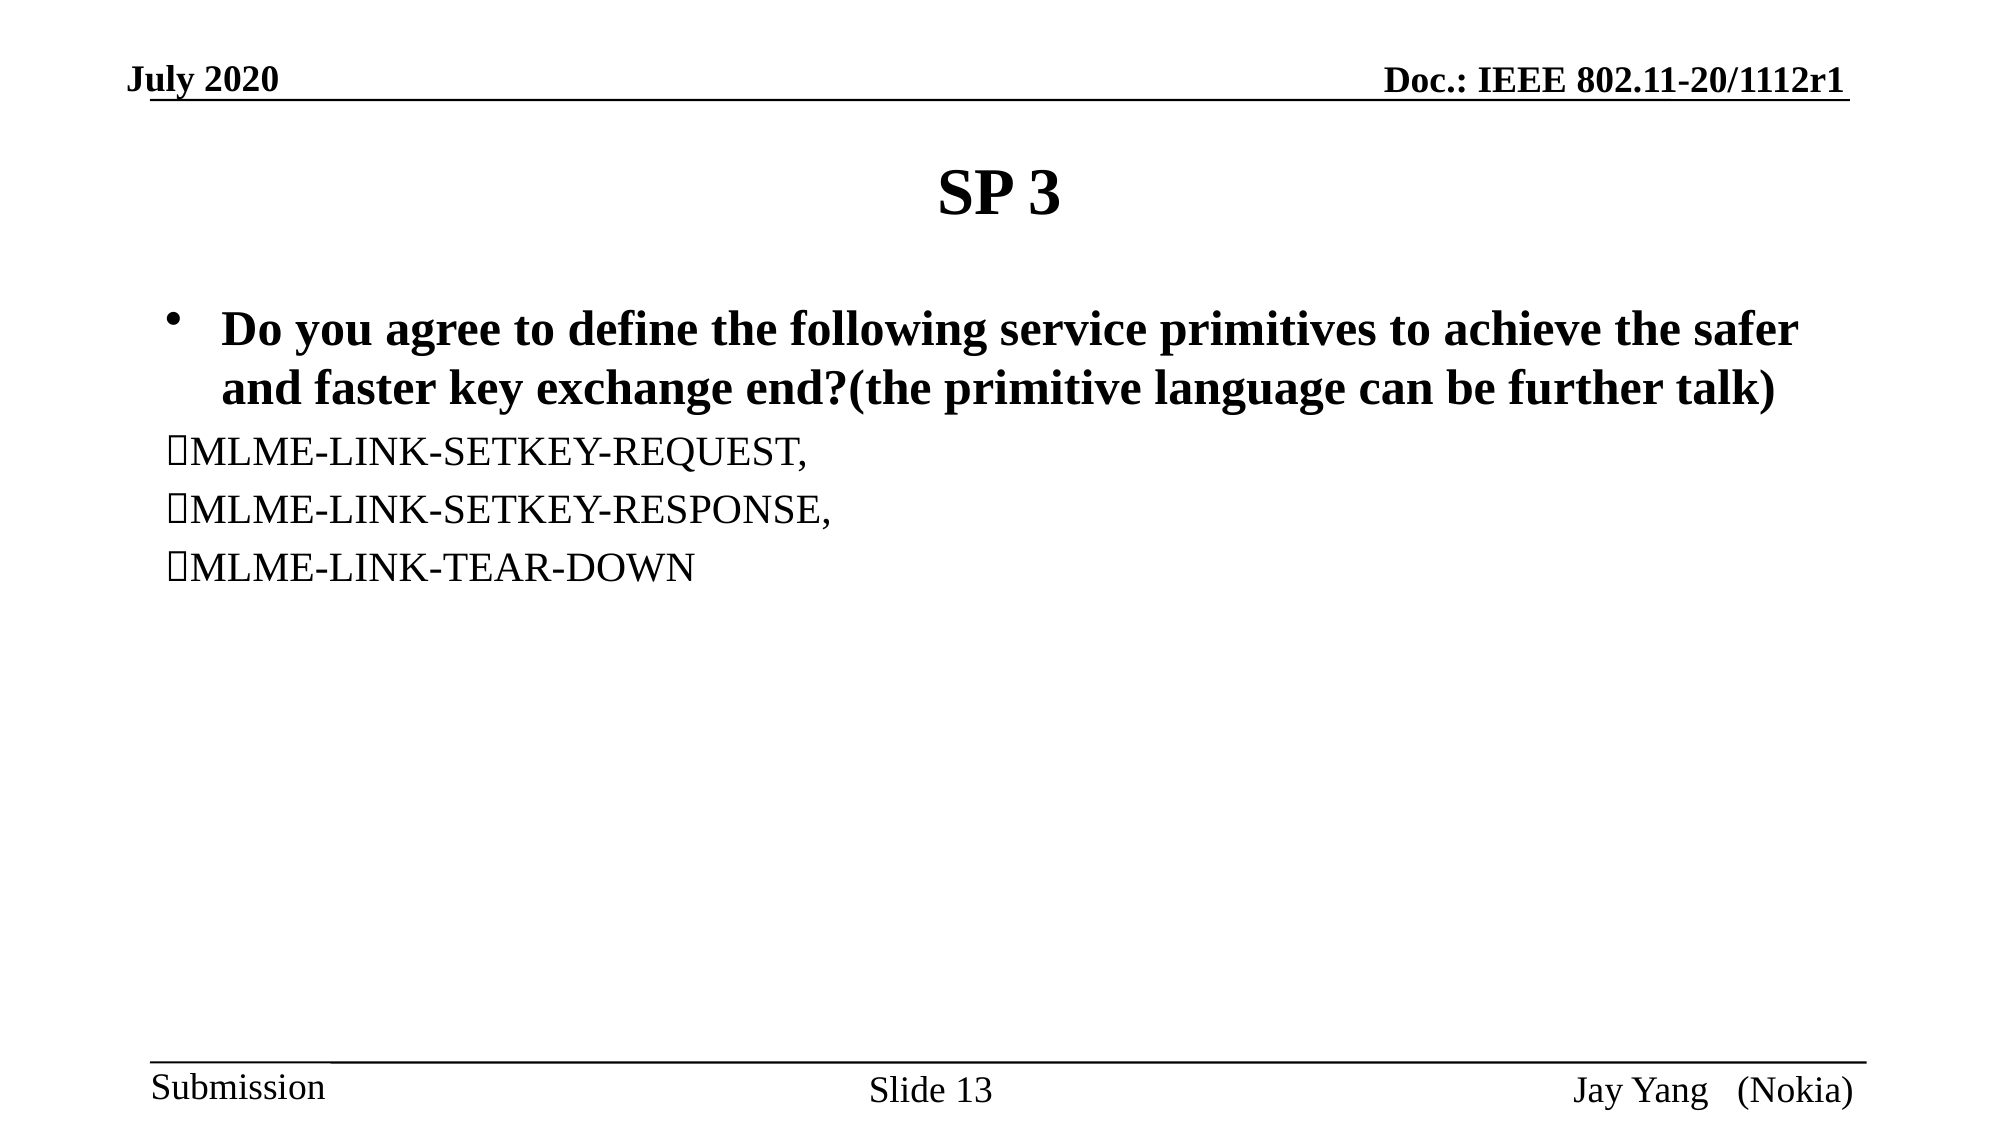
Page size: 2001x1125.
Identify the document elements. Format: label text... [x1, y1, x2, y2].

list Do you agree to define the following service primitives to achieve the safer and faster key exchange end?(the primitive language can be further talk) MLME-LINK-SETKEY-REQUEST, MLME-LINK-SETKEY-RESPONSE, MLME-LINK-TEAR-DOWN [149, 287, 1851, 1038]
slide_number Slide 13 [705, 1064, 1157, 1125]
footer Jay Yang (Nokia) [1561, 1064, 1855, 1111]
title SP 3 [149, 112, 1851, 263]
